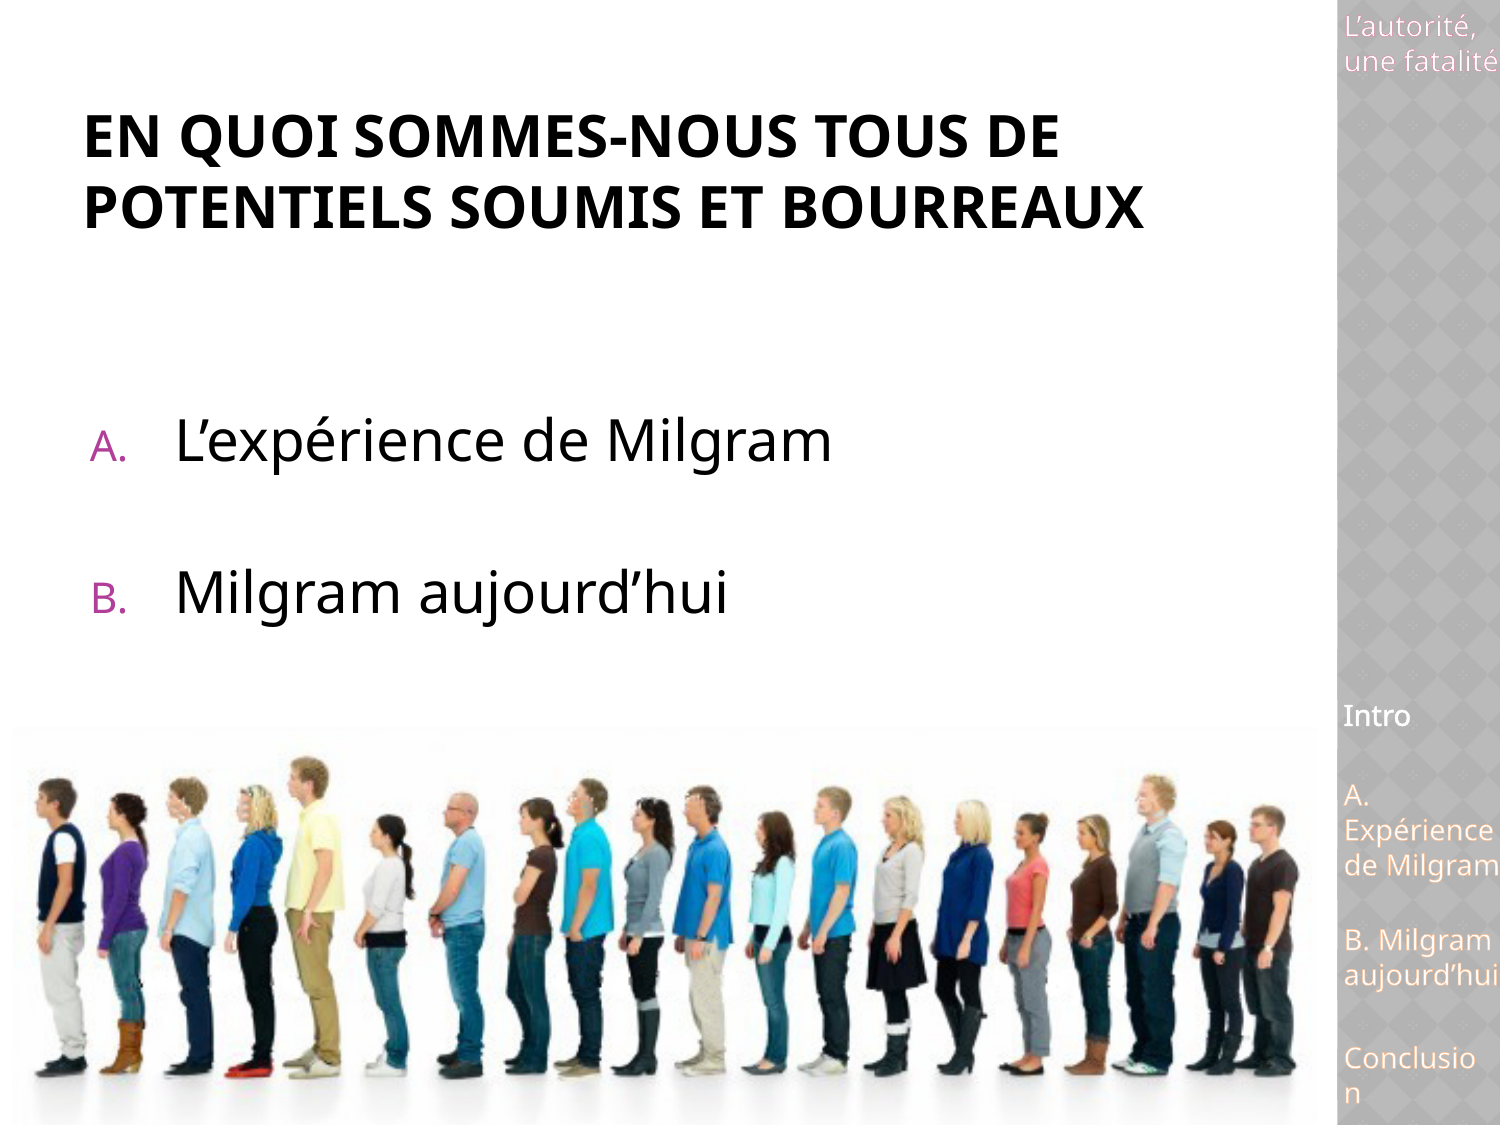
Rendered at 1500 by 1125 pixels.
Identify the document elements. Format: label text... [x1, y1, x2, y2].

title En quoi sommes-nous tous de potentiels soumis et bourreaux [75, 52, 1263, 240]
picture [12, 727, 1318, 1125]
text_box Intro [1328, 689, 1500, 739]
text_box Conclusion [1328, 1031, 1500, 1117]
text_box A. Expérience de Milgram [1328, 768, 1500, 889]
text_box B. Milgram aujourd’hui [1328, 913, 1500, 999]
text_box L’autorité, une fatalité [1328, 0, 1500, 85]
list L’expérience de Milgram Milgram aujourd’hui [75, 326, 1263, 725]
